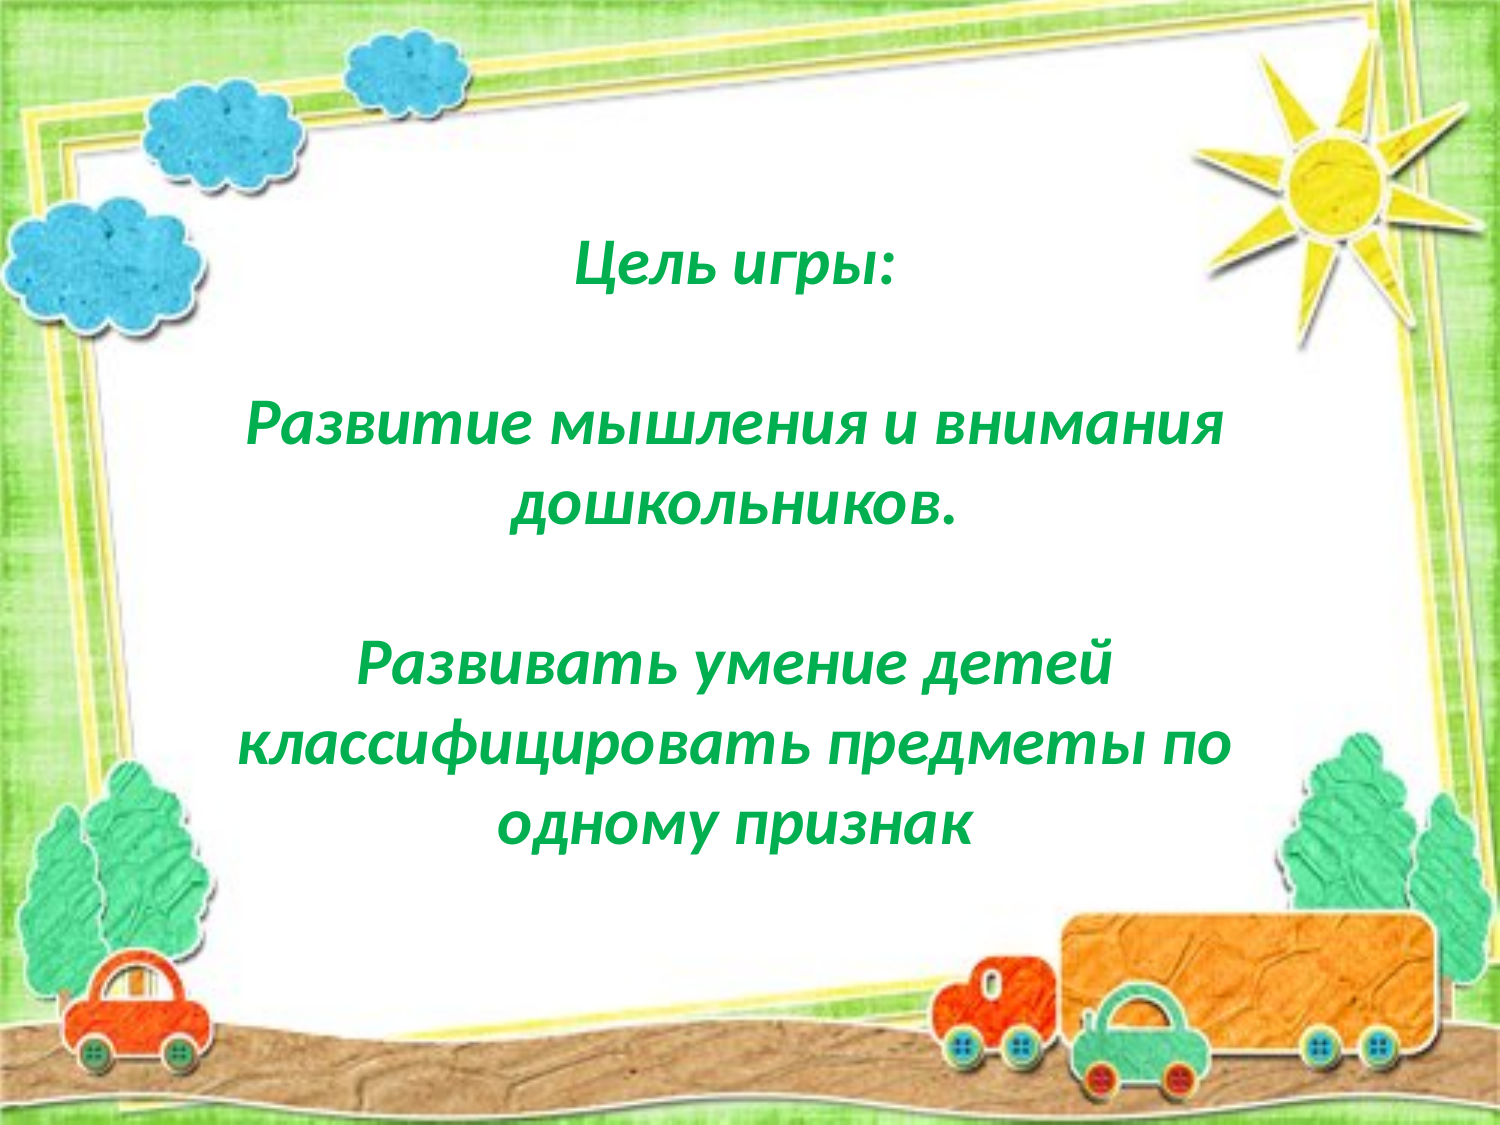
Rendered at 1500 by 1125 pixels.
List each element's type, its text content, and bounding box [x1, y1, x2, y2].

picture [0, 0, 1500, 1125]
text_box Цель игры: Развитие мышления и внимания дошкольников. Развивать умение детей классифицировать предметы по одному признак [114, 210, 1357, 865]
